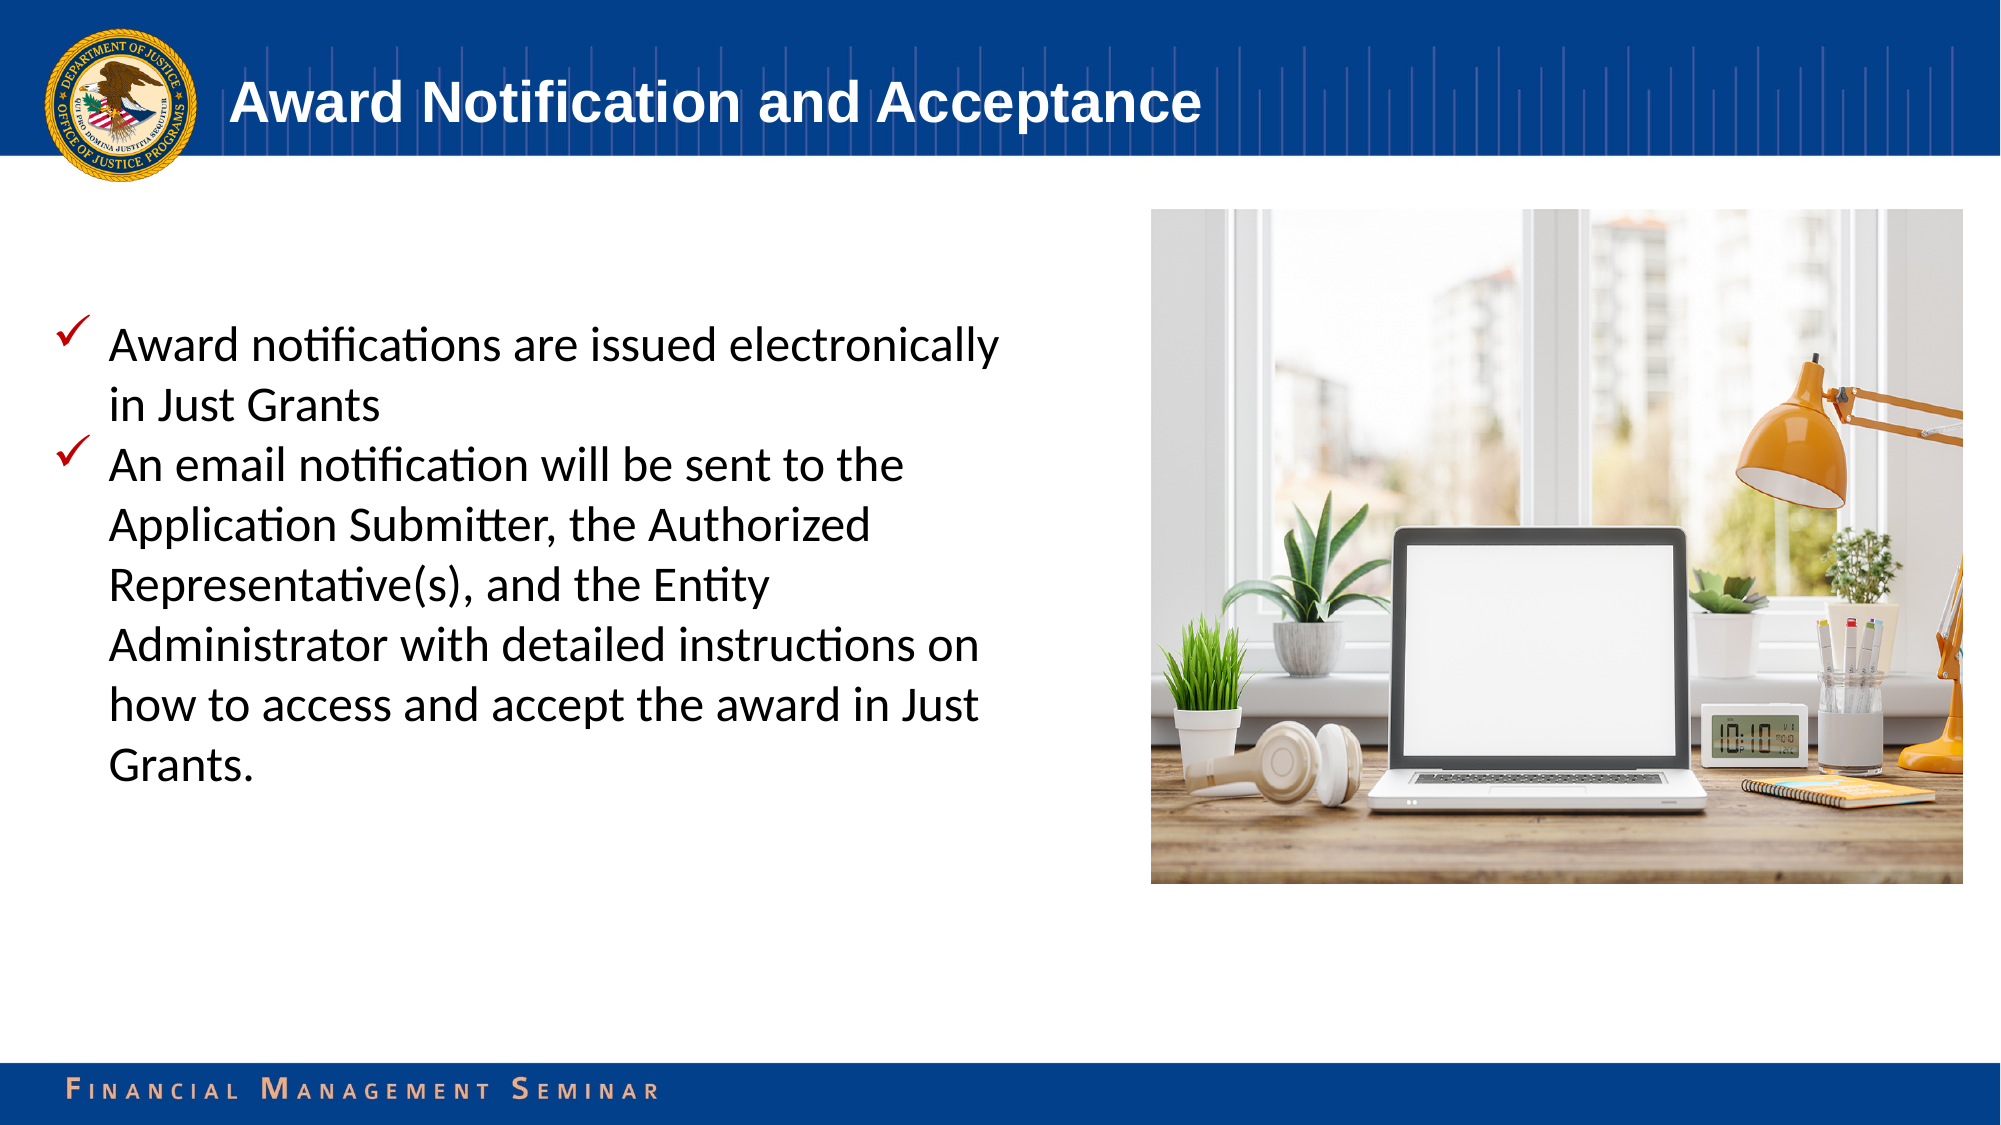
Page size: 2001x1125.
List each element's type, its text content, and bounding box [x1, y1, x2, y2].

title Award Notification and Acceptance [213, 51, 2000, 157]
picture [0, 0, 2001, 1125]
text_box Award notifications are issued electronically in Just Grants An email notification will be sent to the Application Submitter, the Authorized Representative(s), and the Entity Administrator with detailed instructions on how to access and accept the award in Just Grants. [37, 303, 1052, 844]
